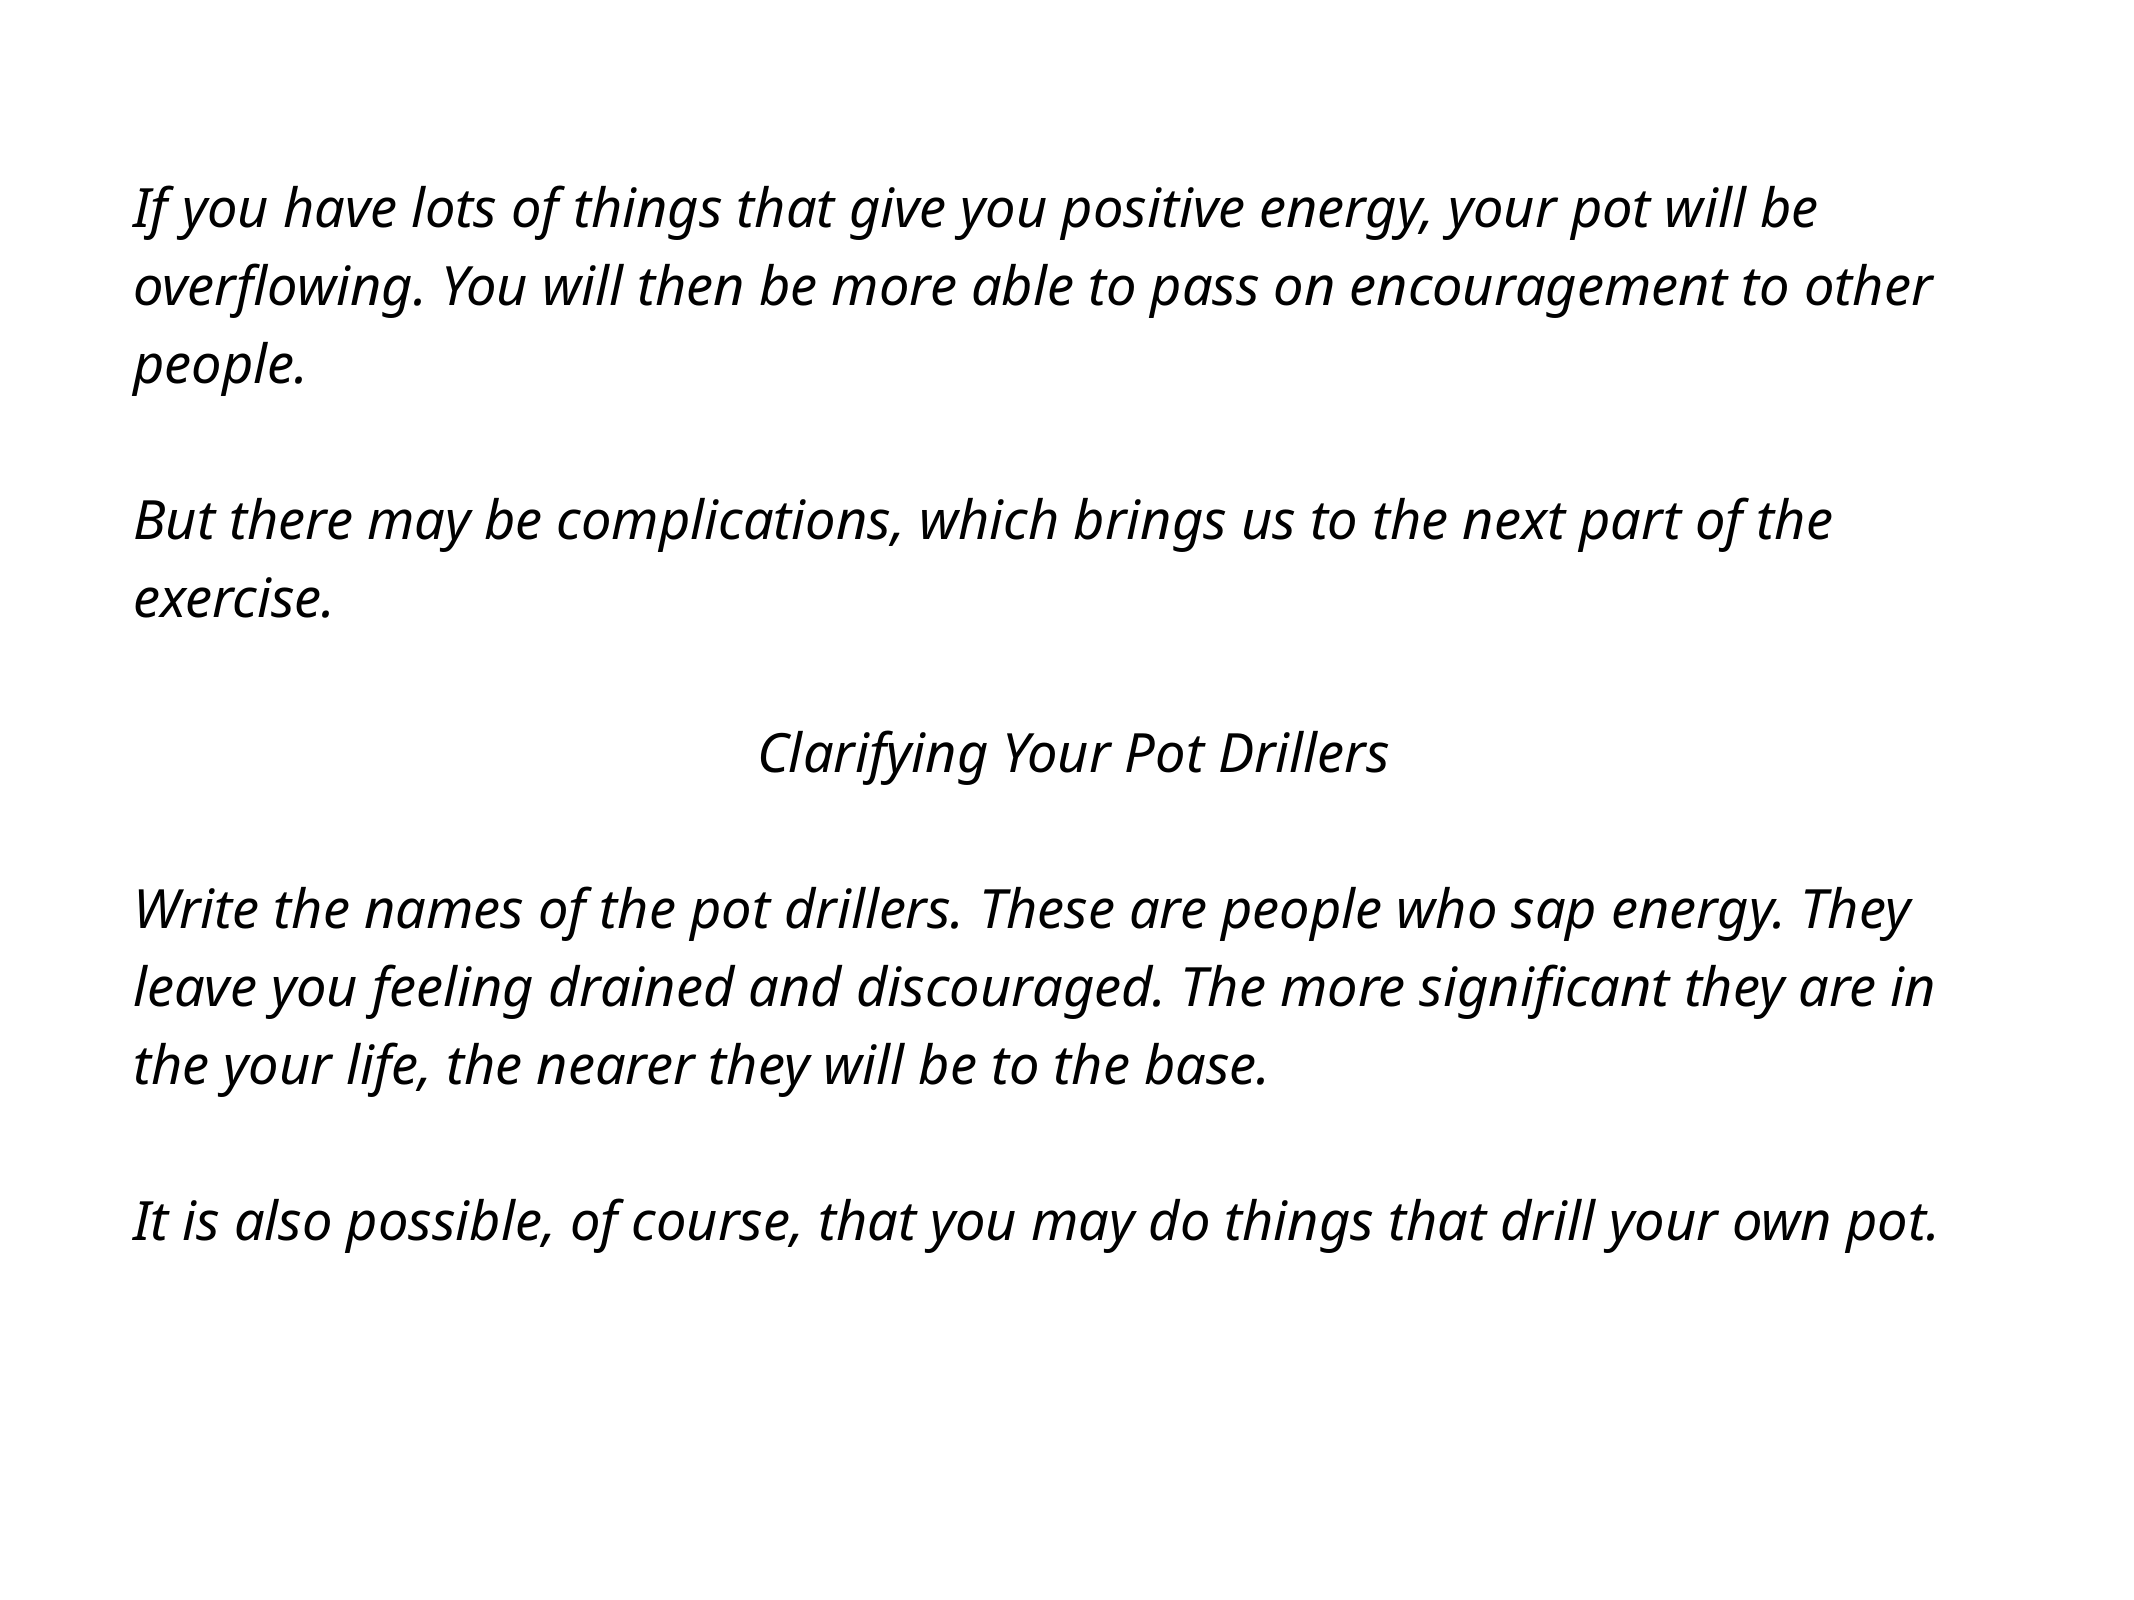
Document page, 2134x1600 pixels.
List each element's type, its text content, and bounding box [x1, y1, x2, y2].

text_box If you have lots of things that give you positive energy, your pot will be overflowing. You will then be more able to pass on encouragement to other people. But there may be complications, which brings us to the next part of the exercise. Clarifying Your Pot Drillers Write the names of the pot drillers. These are people who sap energy. They leave you feeling drained and discouraged. The more significant they are in the your life, the nearer they will be to the base. It is also possible, of course, that you may do things that drill your own pot. [124, 151, 2009, 1261]
